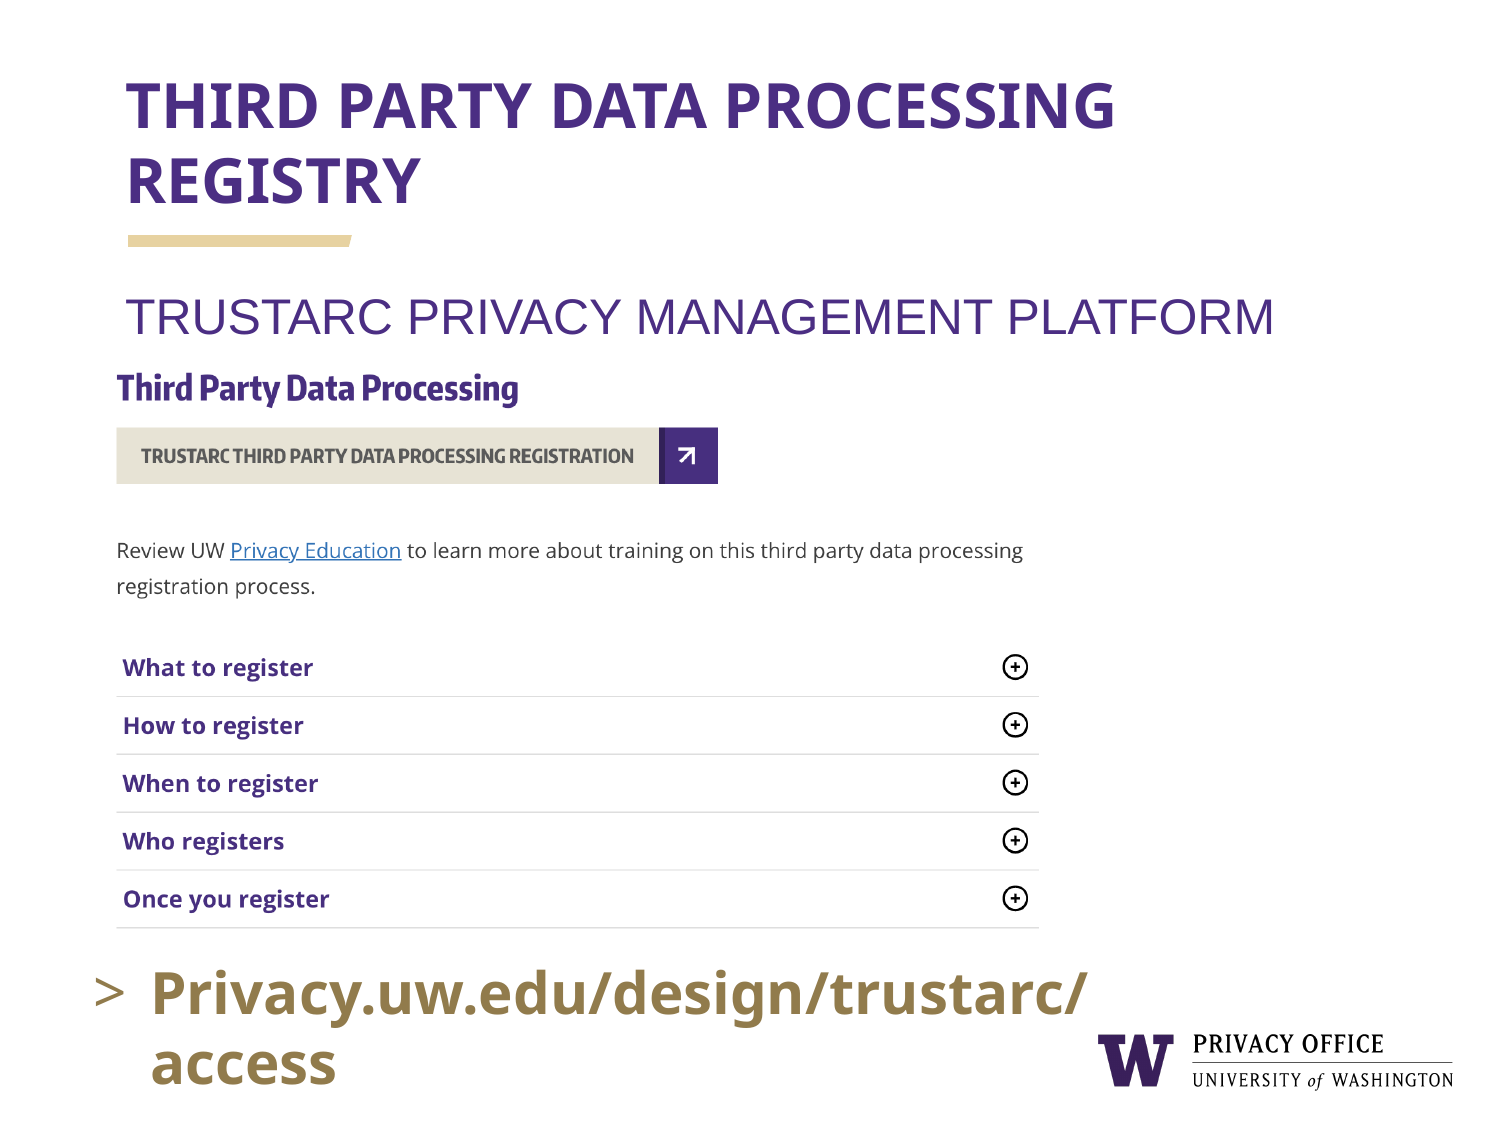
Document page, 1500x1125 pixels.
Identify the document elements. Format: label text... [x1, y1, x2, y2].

list TRUSTARC PRIVACY MANAGEMENT PLATFORM [110, 283, 1453, 352]
picture [109, 366, 1048, 933]
picture [128, 235, 352, 247]
title THIRD PARTY DATA PROCESSING REGISTRY [110, 60, 1453, 224]
list Privacy.uw.edu/design/trustarc/access [78, 948, 1156, 1041]
picture [1098, 1034, 1453, 1091]
